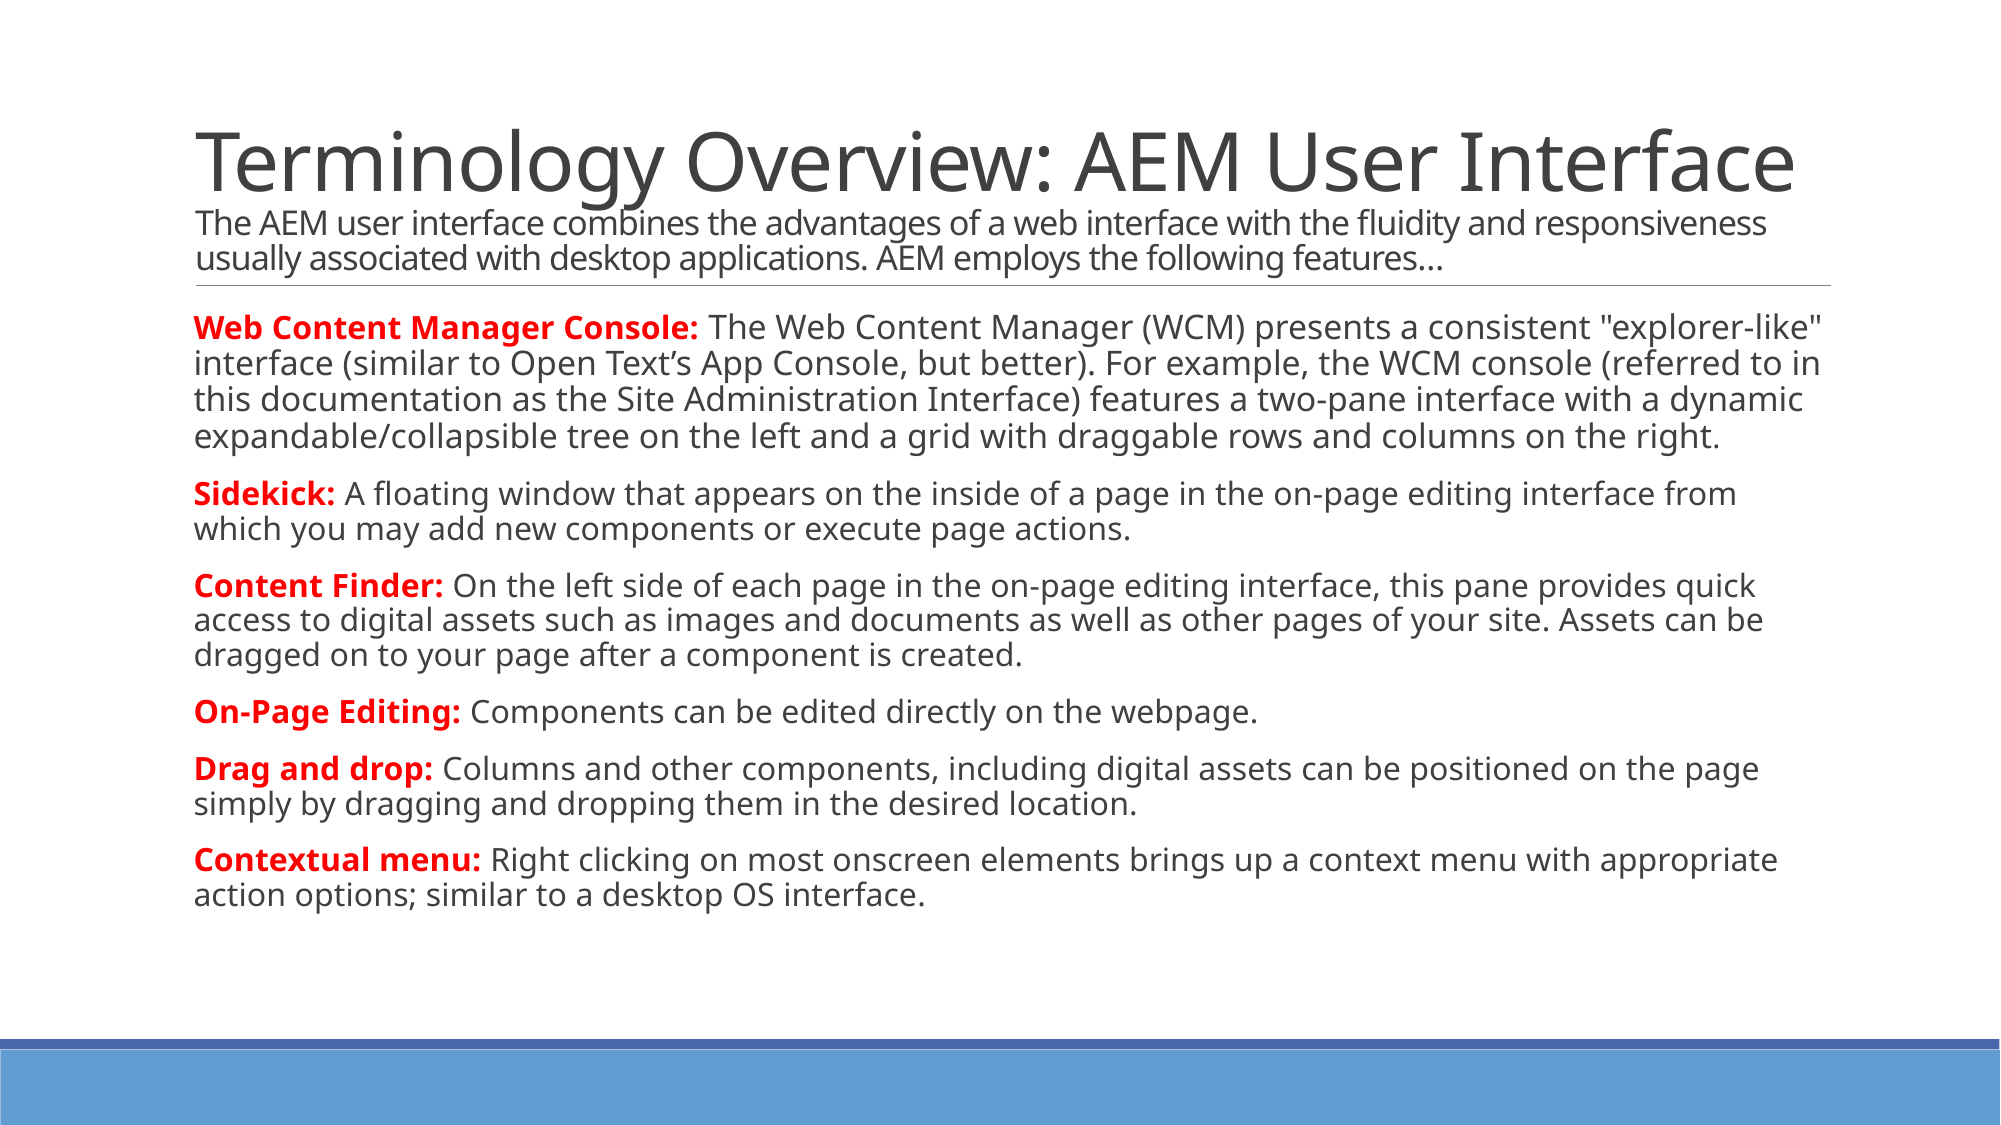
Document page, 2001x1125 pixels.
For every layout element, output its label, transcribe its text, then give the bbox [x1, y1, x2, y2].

title Terminology Overview: AEM User Interface The AEM user interface combines the advantages of a web interface with the fluidity and responsiveness usually associated with desktop applications. AEM employs the following features… [180, 47, 1830, 285]
list Web Content Manager Console: The Web Content Manager (WCM) presents a consistent "explorer-like" interface (similar to Open Text’s App Console, but better). For example, the WCM console (referred to in this documentation as the Site Administration Interface) features a two-pane interface with a dynamic expandable/collapsible tree on the left and a grid with draggable rows and columns on the right. Sidekick: A floating window that appears on the inside of a page in the on-page editing interface from which you may add new components or execute page actions. Content Finder: On the left side of each page in the on-page editing interface, this pane provides quick access to digital assets such as images and documents as well as other pages of your site. Assets can be dragged on to your page after a component is created. On-Page Editing: Components can be edited directly on the webpage. Drag and drop: Columns and other components, including digital assets can be positioned on the page simply by dragging and dropping them in the desired location. Contextual menu: Right clicking on most onscreen elements brings up a context menu with appropriate action options; similar to a desktop OS interface. [180, 302, 1830, 963]
